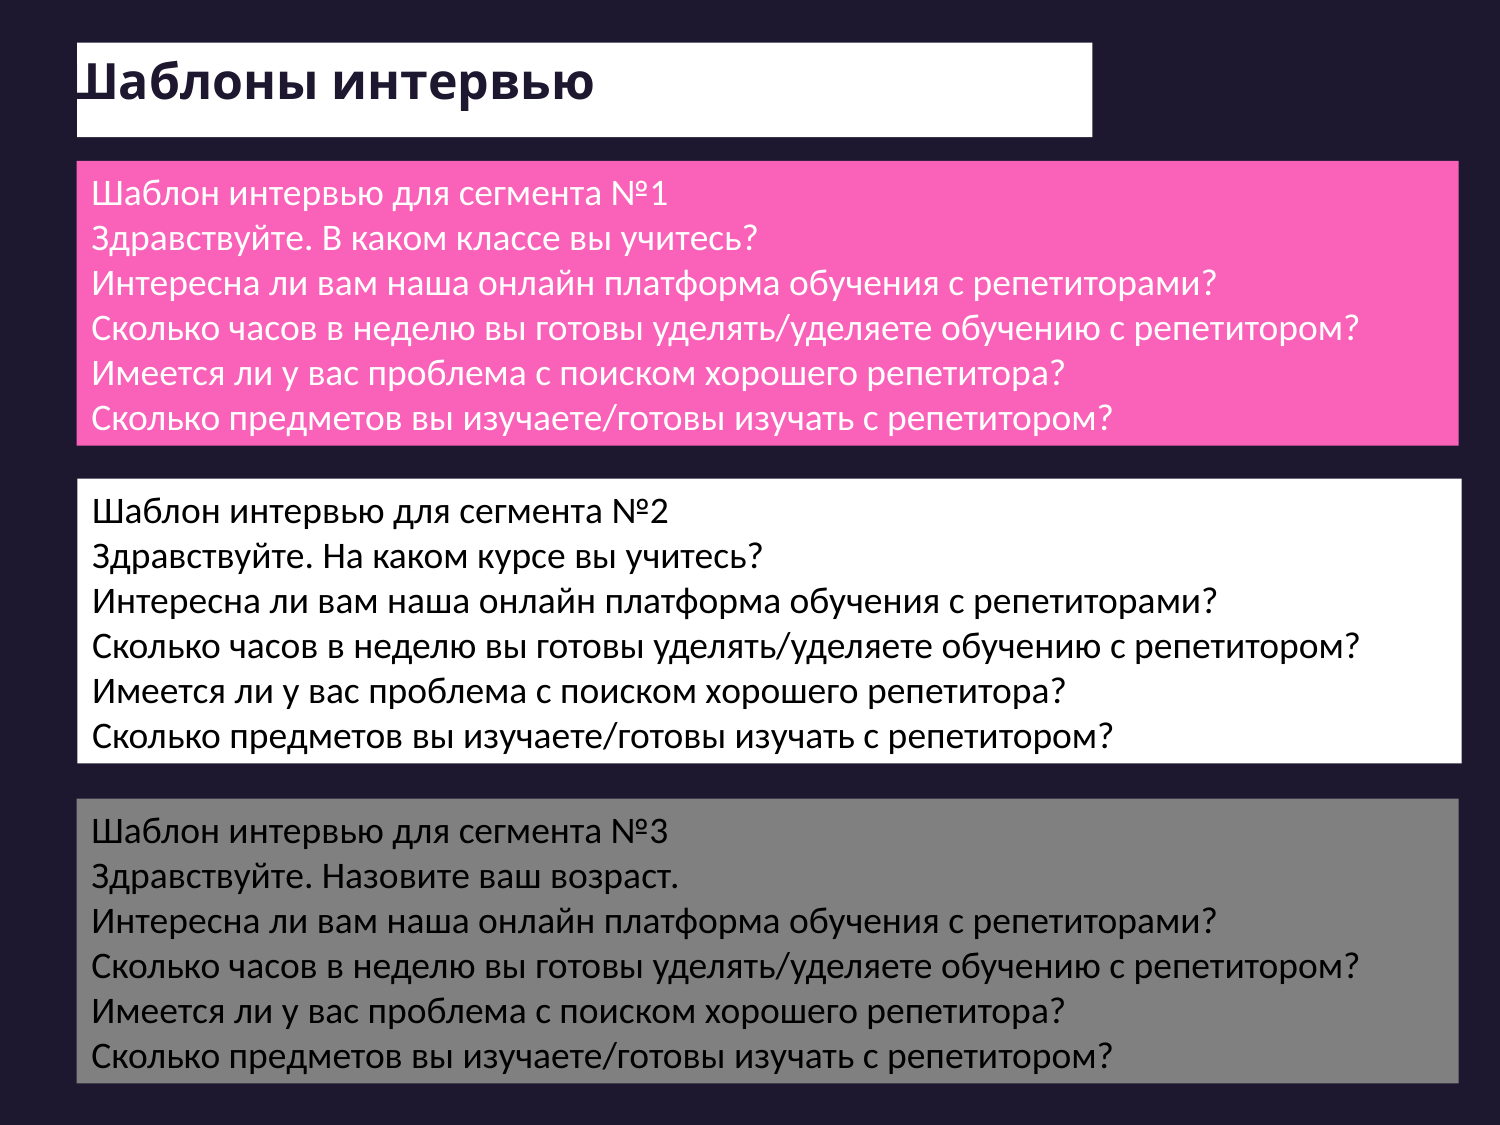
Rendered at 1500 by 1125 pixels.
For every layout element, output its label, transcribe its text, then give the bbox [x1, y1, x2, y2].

text_box [75, 41, 1095, 139]
text_box Шаблон интервью для сегмента №3 Здравствуйте. Назовите ваш возраст. Интересна ли вам наша онлайн платформа обучения с репетиторами? Сколько часов в неделю вы готовы уделять/уделяете обучению с репетитором? Имеется ли у вас проблема с поиском хорошего репетитора? Сколько предметов вы изучаете/готовы изучать с репетитором? [75, 797, 1461, 1085]
text_box Шаблоны интервью [50, 42, 611, 118]
text_box Шаблон интервью для сегмента №2 Здравствуйте. На каком курсе вы учитесь? Интересна ли вам наша онлайн платформа обучения с репетиторами? Сколько часов в неделю вы готовы уделять/уделяете обучению с репетитором? Имеется ли у вас проблема с поиском хорошего репетитора? Сколько предметов вы изучаете/готовы изучать с репетитором? [75, 477, 1464, 766]
text_box Шаблон интервью для сегмента №1 Здравствуйте. В каком классе вы учитесь? Интересна ли вам наша онлайн платформа обучения с репетиторами? Сколько часов в неделю вы готовы уделять/уделяете обучению с репетитором? Имеется ли у вас проблема с поиском хорошего репетитора? Сколько предметов вы изучаете/готовы изучать с репетитором? [75, 159, 1461, 448]
